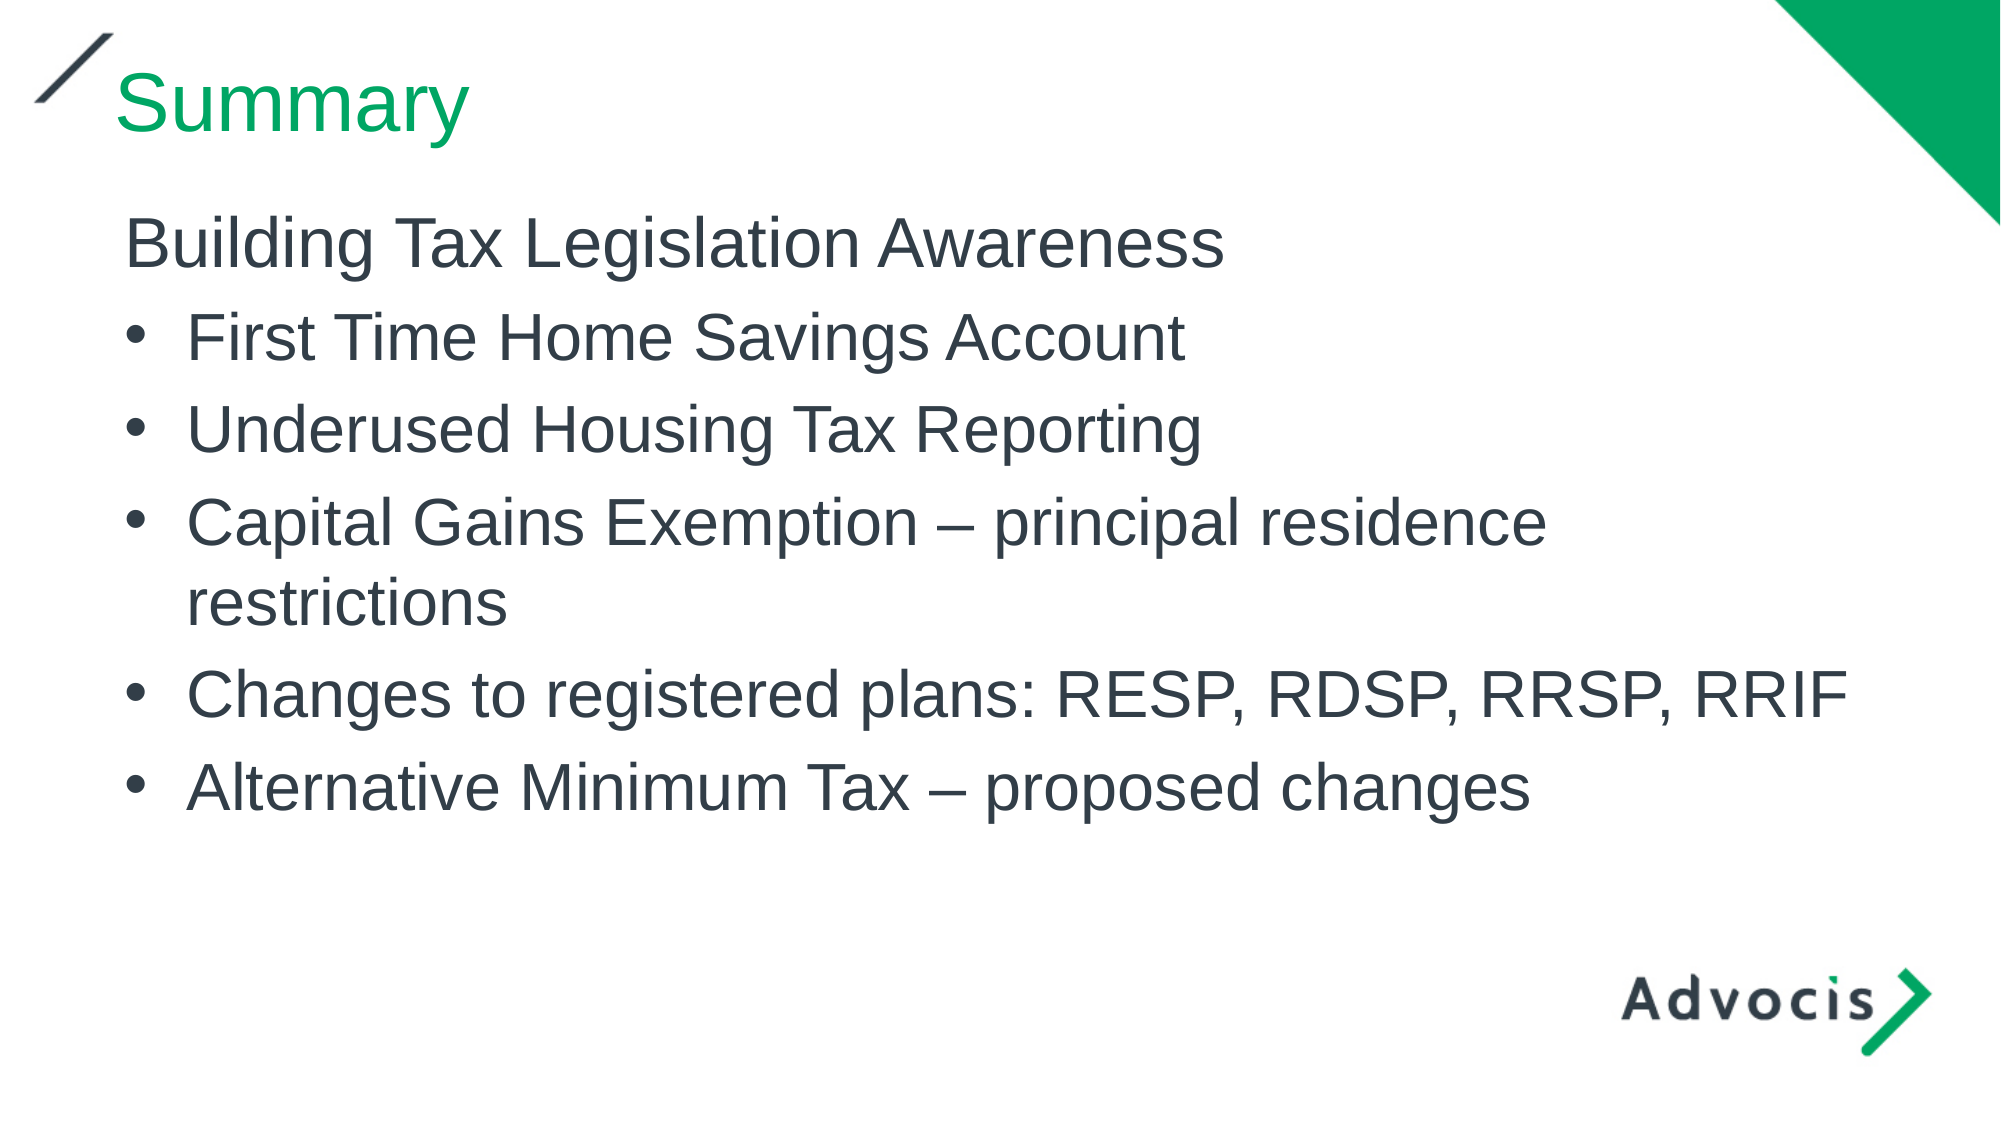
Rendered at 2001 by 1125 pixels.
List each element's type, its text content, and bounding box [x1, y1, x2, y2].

picture [0, 0, 2001, 1125]
text_box Building Tax Legislation Awareness First Time Home Savings Account Underused Housing Tax Reporting Capital Gains Exemption – principal residence restrictions Changes to registered plans: RESP, RDSP, RRSP, RRIF Alternative Minimum Tax – proposed changes [109, 188, 1891, 831]
text_box Summary [100, 40, 1797, 156]
